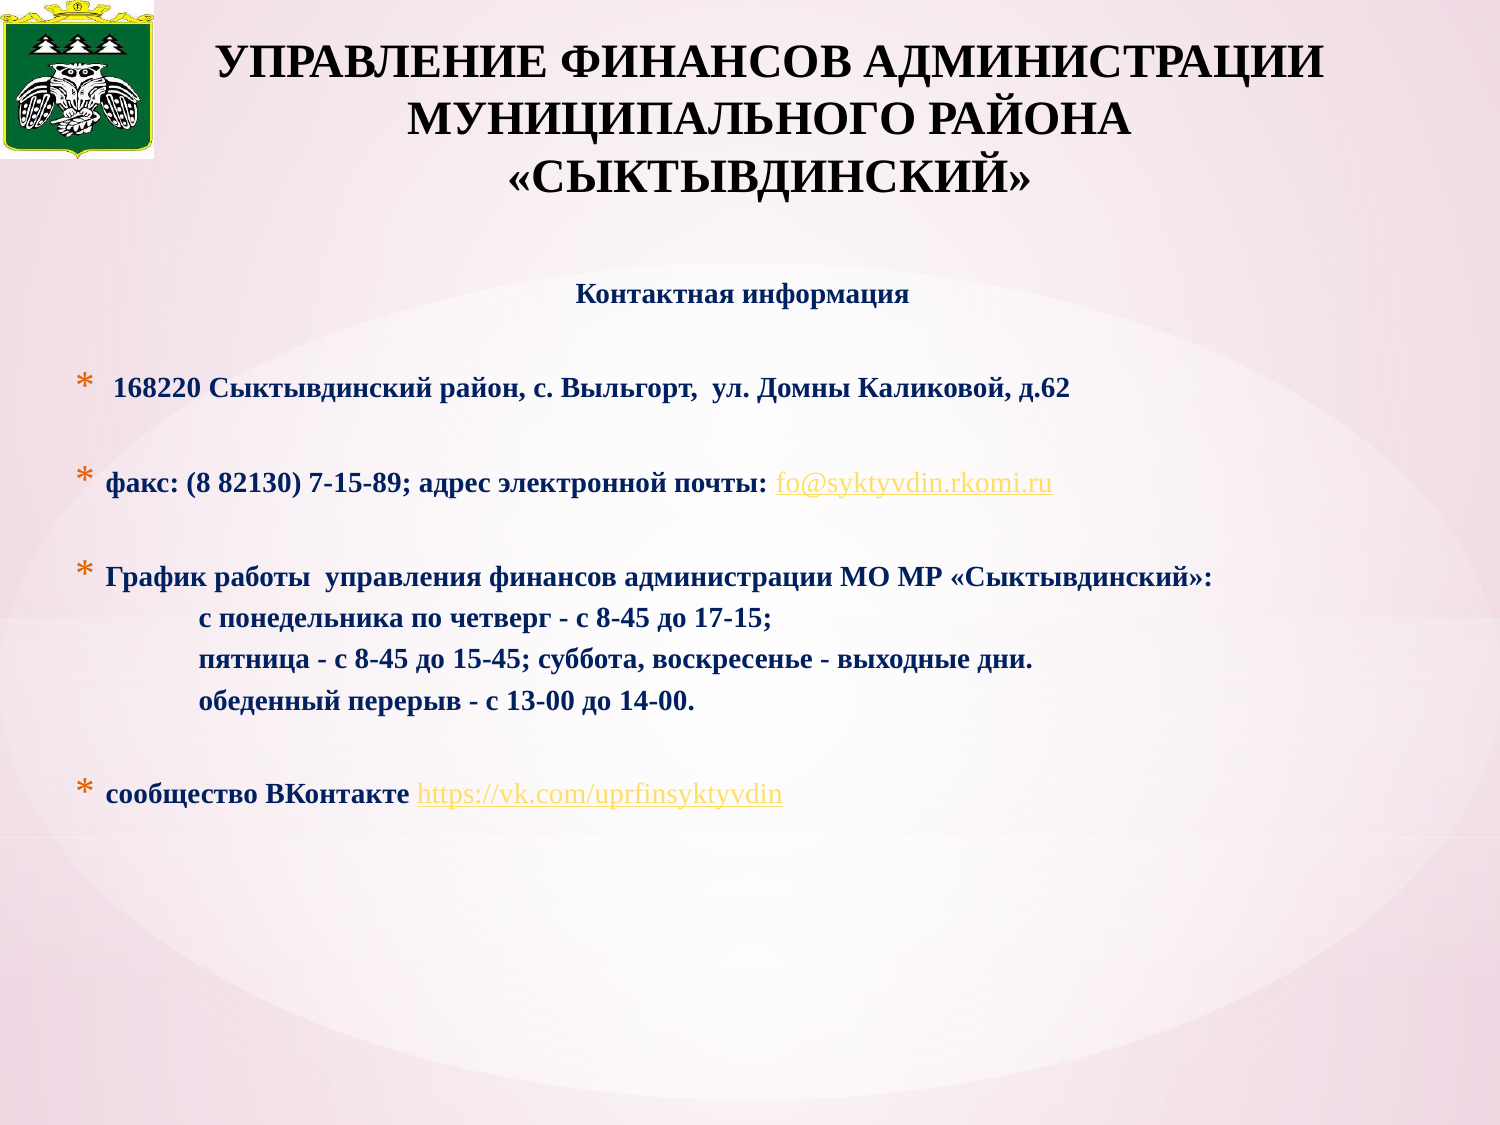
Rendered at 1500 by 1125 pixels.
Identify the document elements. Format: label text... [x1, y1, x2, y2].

list Контактная информация 168220 Сыктывдинский район, с. Выльгорт, ул. Домны Каликовой, д.62 факс: (8 82130) 7-15-89; адрес электронной почты: fo@syktyvdin.rkomi.ru График работы управления финансов администрации МО МР «Сыктывдинский»: с понедельника по четверг - с 8-45 до 17-15; пятница - с 8-45 до 15-45; суббота, воскресенье - выходные дни. обеденный перерыв - с 13-00 до 14-00. сообщество ВКонтакте https://vk.com/uprfinsyktyvdin [53, 267, 1425, 1098]
text_box УПРАВЛЕНИЕ ФИНАНСОВ АДМИНИСТРАЦИИ МУНИЦИПАЛЬНОГО РАЙОНА «СЫКТЫВДИНСКИЙ» [194, 21, 1346, 209]
picture [0, 0, 154, 160]
